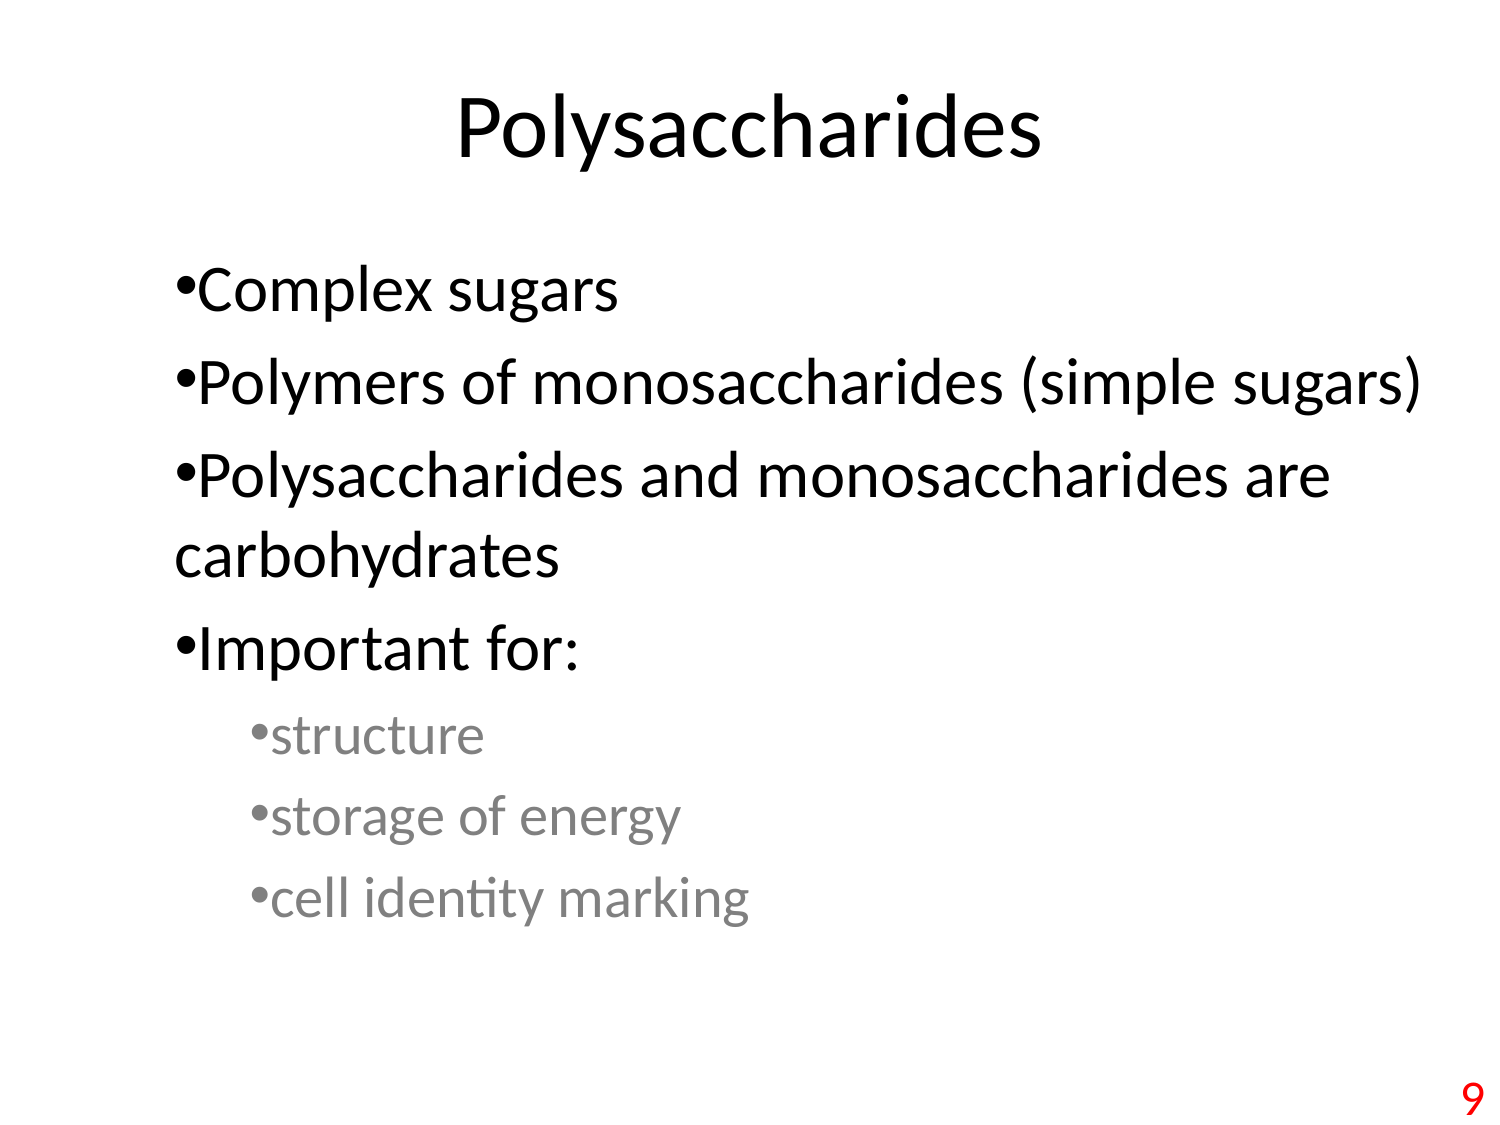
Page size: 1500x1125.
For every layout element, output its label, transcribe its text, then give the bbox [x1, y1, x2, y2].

subtitle Complex sugars Polymers of monosaccharides (simple sugars) Polysaccharides and monosaccharides are carbohydrates Important for: structure storage of energy cell identity marking [159, 236, 1500, 967]
title Polysaccharides [112, 0, 1388, 242]
